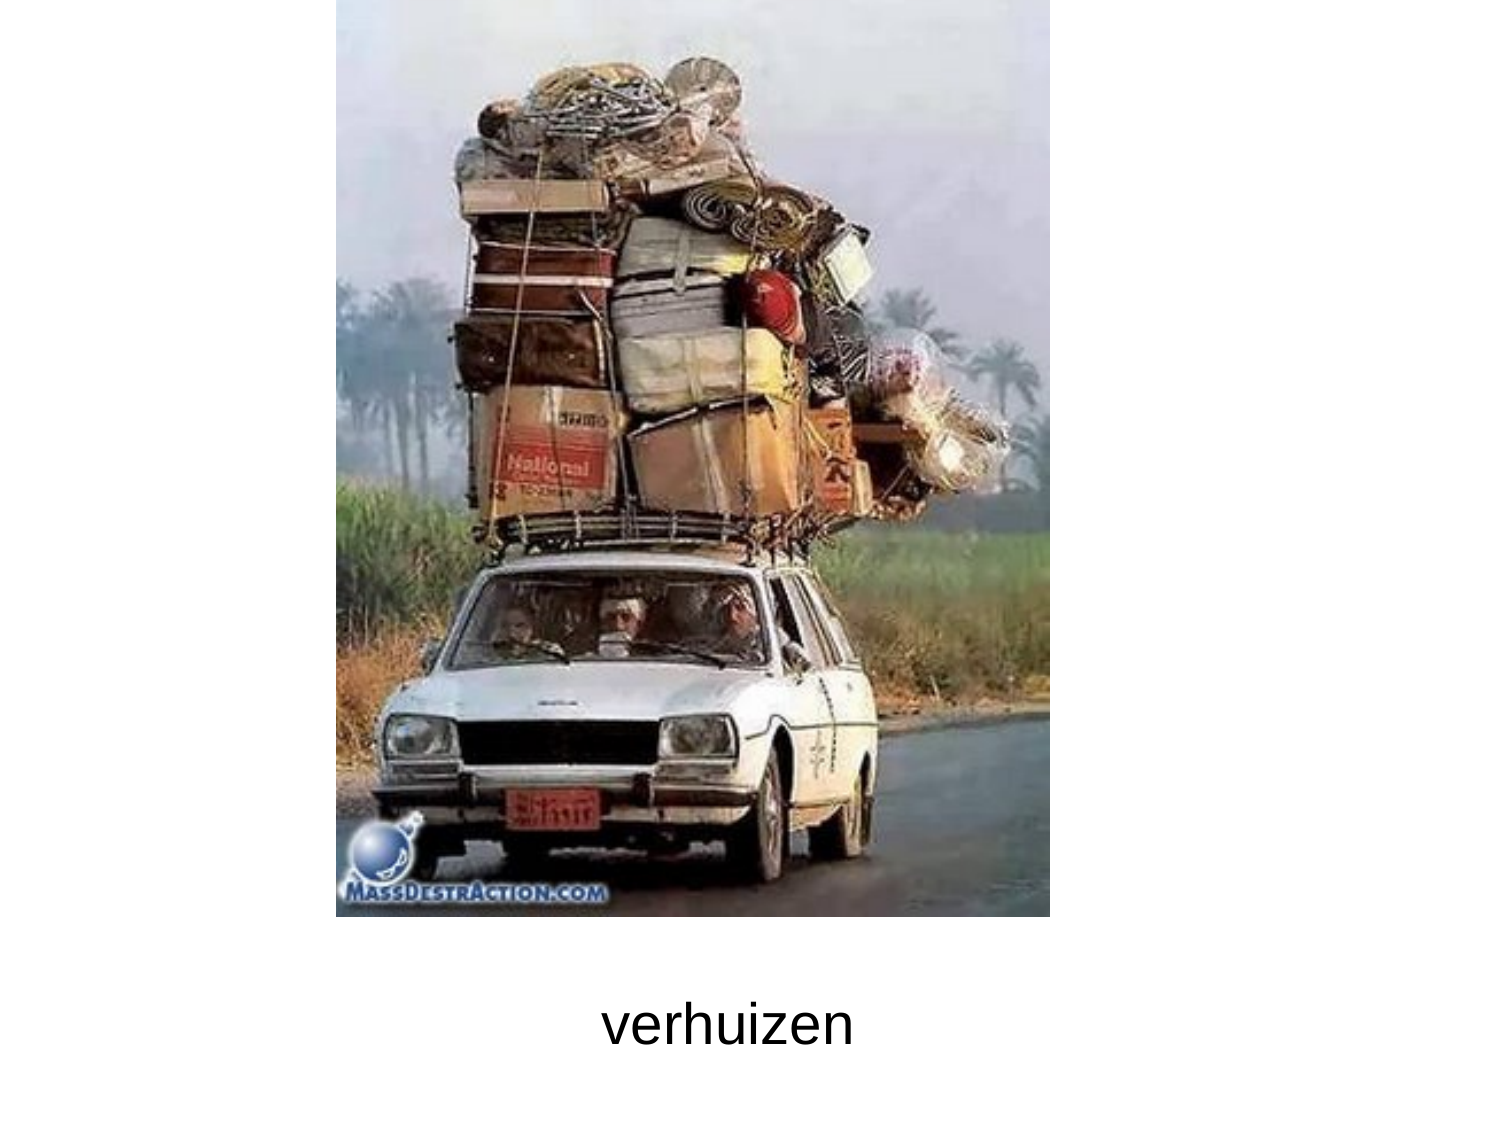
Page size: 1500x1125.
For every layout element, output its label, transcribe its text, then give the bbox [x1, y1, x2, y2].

text_box verhuizen [576, 979, 1022, 1064]
picture [336, 0, 1050, 918]
